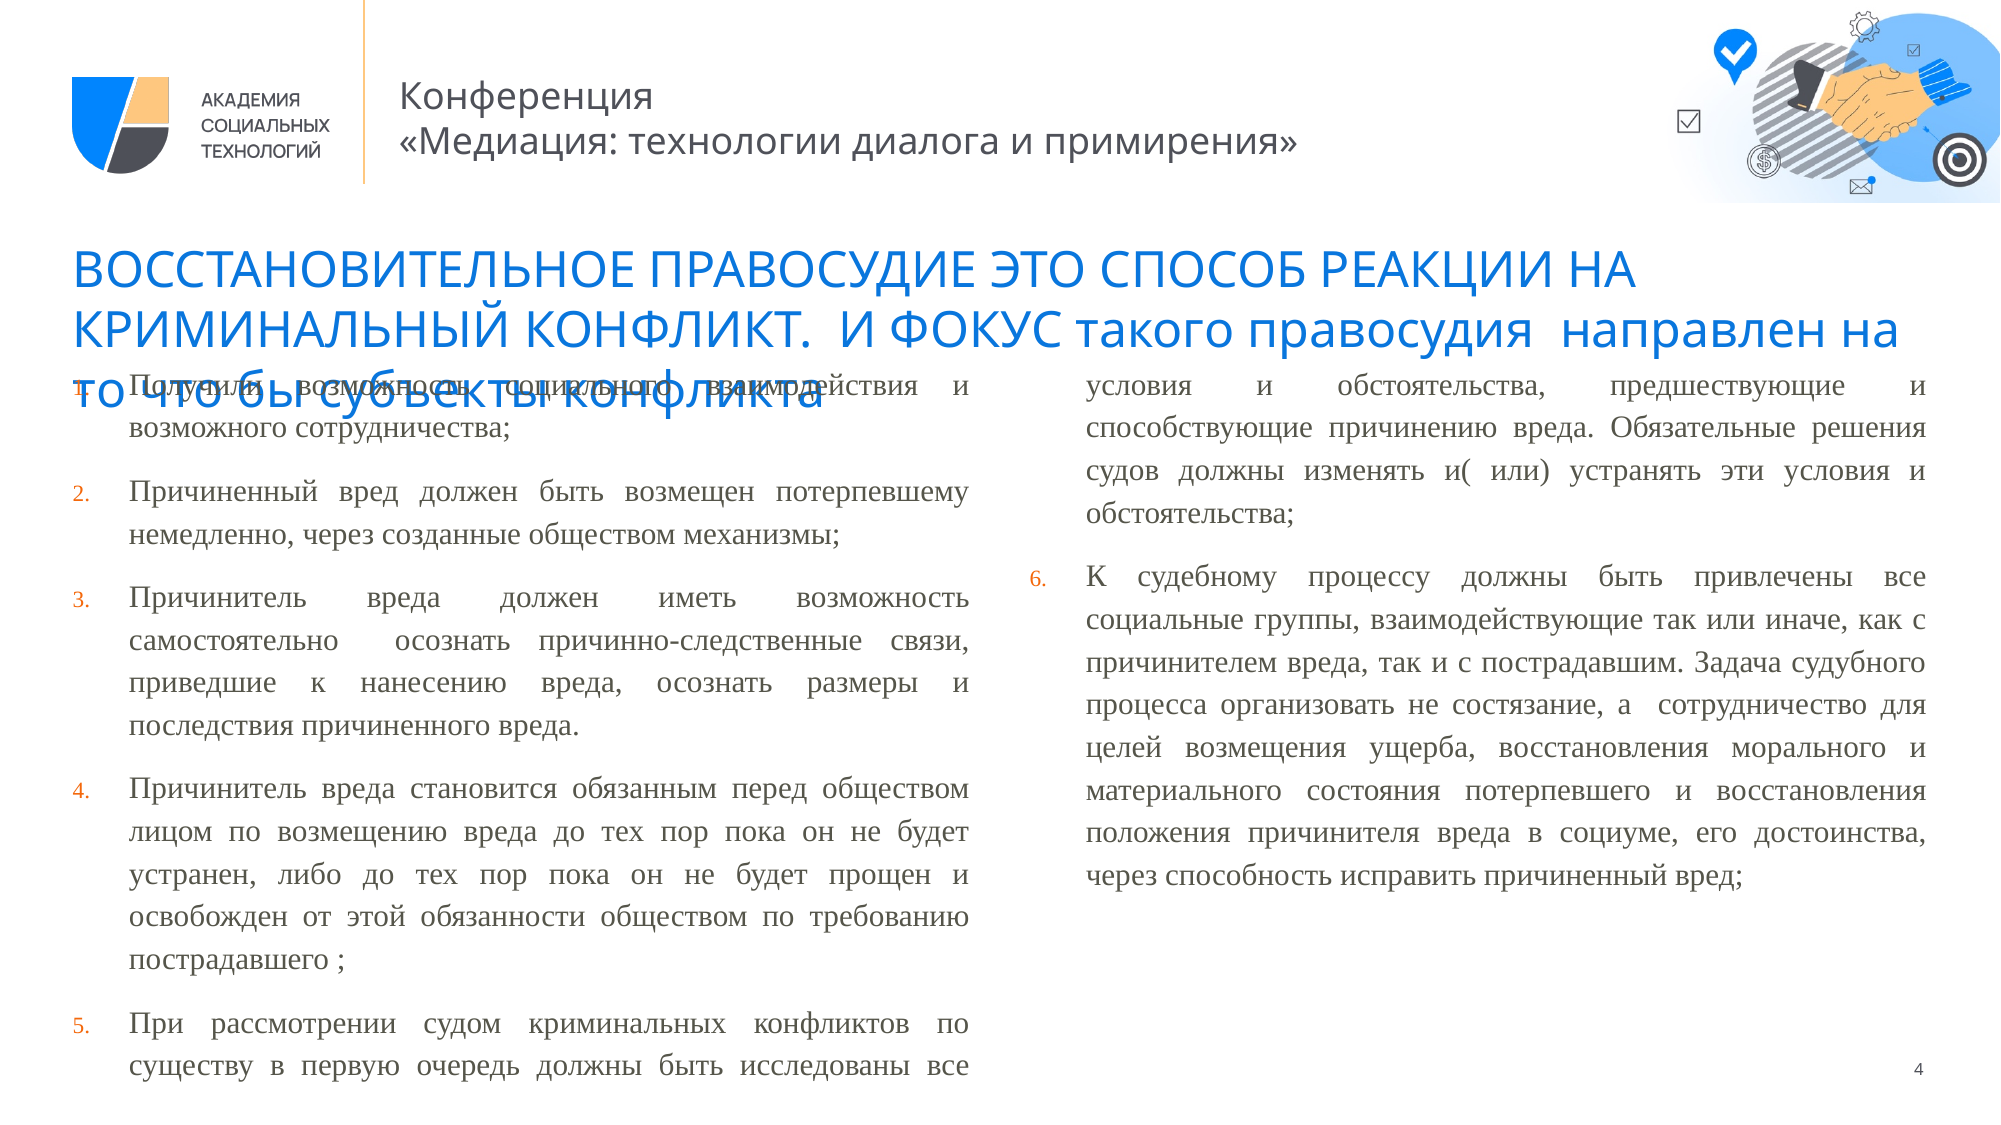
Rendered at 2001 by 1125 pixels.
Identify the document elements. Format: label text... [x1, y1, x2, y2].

slide_number 4 [1826, 1058, 1924, 1079]
title ВОССТАНОВИТЕЛЬНОЕ ПРАВОСУДИЕ ЭТО СПОСОБ РЕАКЦИИ НА КРИМИНАЛЬНЫЙ КОНФЛИКТ. И ФОКУС такого правосудия направлен на то что бы субъекты конфликта [72, 237, 1928, 358]
picture [1630, 1, 2000, 203]
picture [72, 77, 330, 174]
list Получили возможность социального взаимодействия и возможного сотрудничества; Причиненный вред должен быть возмещен потерпевшему немедленно, через созданные обществом механизмы; Причинитель вреда должен иметь возможность самостоятельно осознать причинно-следственные связи, приведшие к нанесению вреда, осознать размеры и последствия причиненного вреда. Причинитель вреда становится обязанным перед обществом лицом по возмещению вреда до тех пор пока он не будет устранен, либо до тех пор пока он не будет прощен и освобожден от этой обязанности обществом по требованию пострадавшего ; При рассмотрении судом криминальных конфликтов по существу в первую очередь должны быть исследованы все условия и обстоятельства, предшествующие и способствующие причинению вреда. Обязательные решения судов должны изменять и( или) устранять эти условия и обстоятельства; К судебному процессу должны быть привлечены все социальные группы, взаимодействующие так или иначе, как с причинителем вреда, так и с пострадавшим. Задача судубного процесса организовать не состязание, а сотрудничество для целей возмещения ущерба, восстановления морального и материального состояния потерпевшего и восстановления положения причинителя вреда в социуме, его достоинства, через способность исправить причиненный вред; [72, 358, 1928, 1095]
